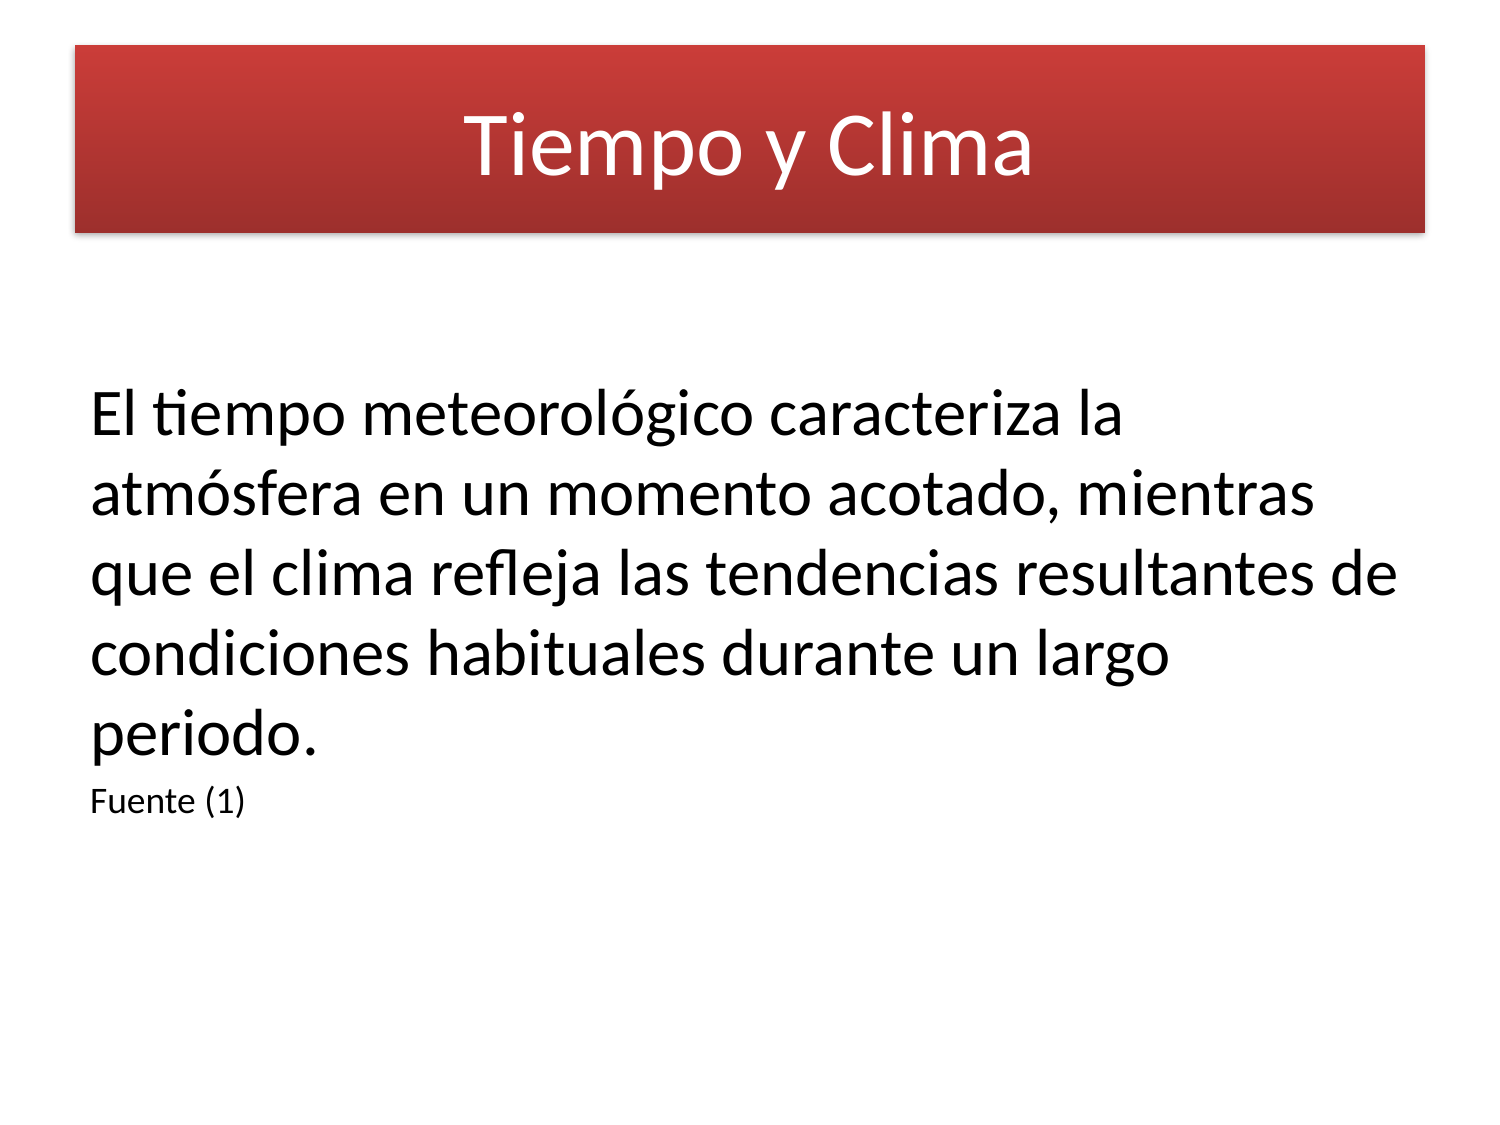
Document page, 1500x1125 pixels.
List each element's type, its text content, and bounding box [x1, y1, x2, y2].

title Tiempo y Clima [75, 45, 1425, 233]
list El tiempo meteorológico caracteriza la atmósfera en un momento acotado, mientras que el clima refleja las tendencias resultantes de condiciones habituales durante un largo periodo. Fuente (1) [75, 361, 1425, 1105]
